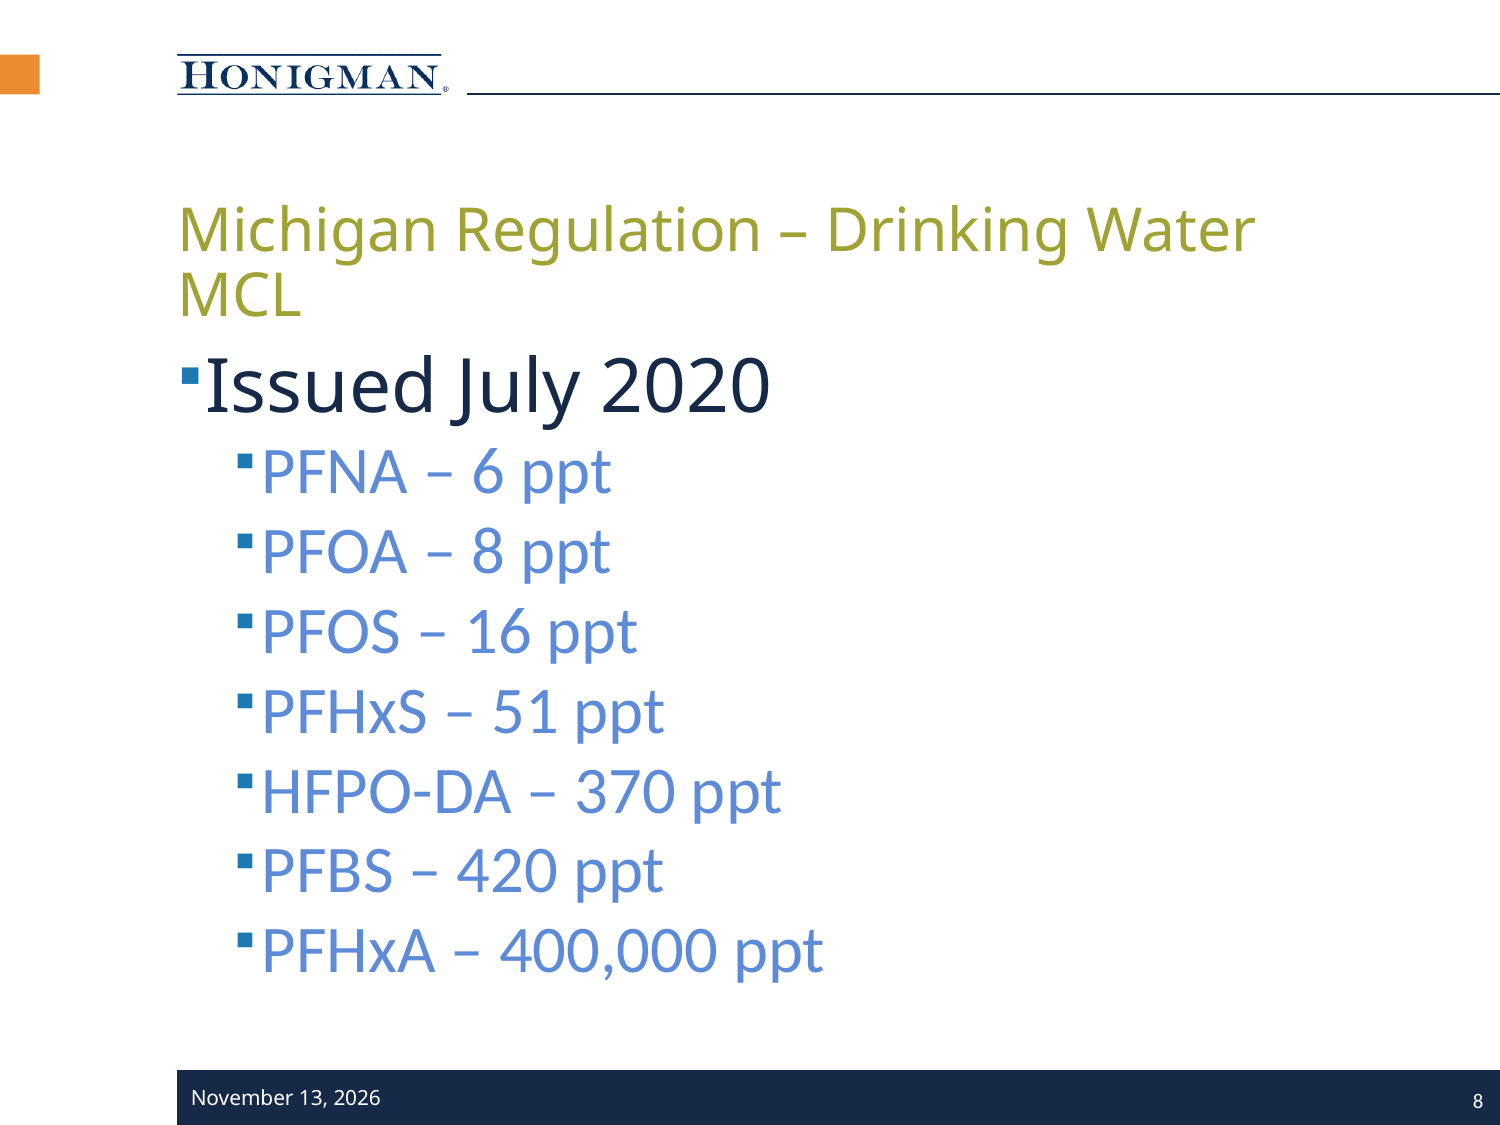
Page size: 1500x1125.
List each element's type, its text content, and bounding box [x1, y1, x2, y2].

picture [177, 54, 449, 95]
slide_number 8 [1366, 1052, 1484, 1113]
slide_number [190, 1052, 585, 1113]
list Issued July 2020 PFNA – 6 ppt PFOA – 8 ppt PFOS – 16 ppt PFHxS – 51 ppt HFPO-DA – 370 ppt PFBS – 420 ppt PFHxA – 400,000 ppt [177, 347, 1421, 1014]
title Michigan Regulation – Drinking Water MCL [177, 199, 1351, 330]
